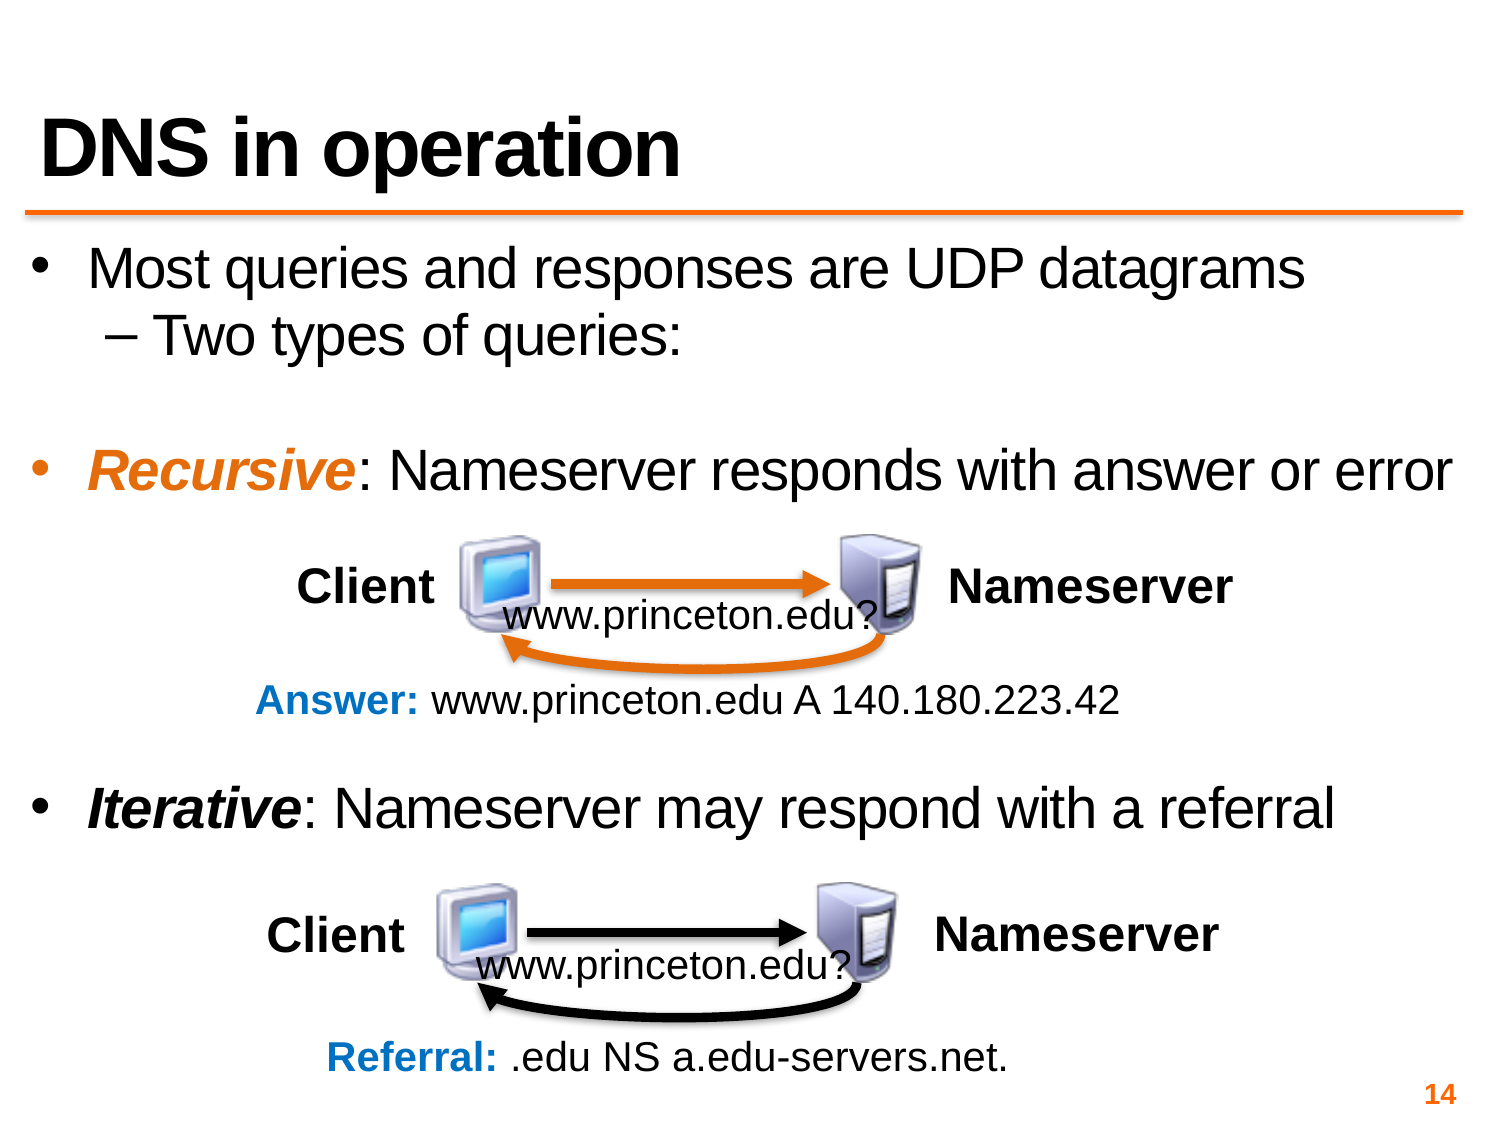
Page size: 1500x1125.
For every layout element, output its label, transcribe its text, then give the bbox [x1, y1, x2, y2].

list Most queries and responses are UDP datagrams Two types of queries: Recursive: Nameserver responds with answer or error Iterative: Nameserver may respond with a referral [24, 237, 1463, 1063]
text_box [250, 882, 1237, 1088]
slide_number 14 [1112, 1074, 1463, 1110]
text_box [236, 533, 1251, 732]
title DNS in operation [24, 24, 1463, 201]
